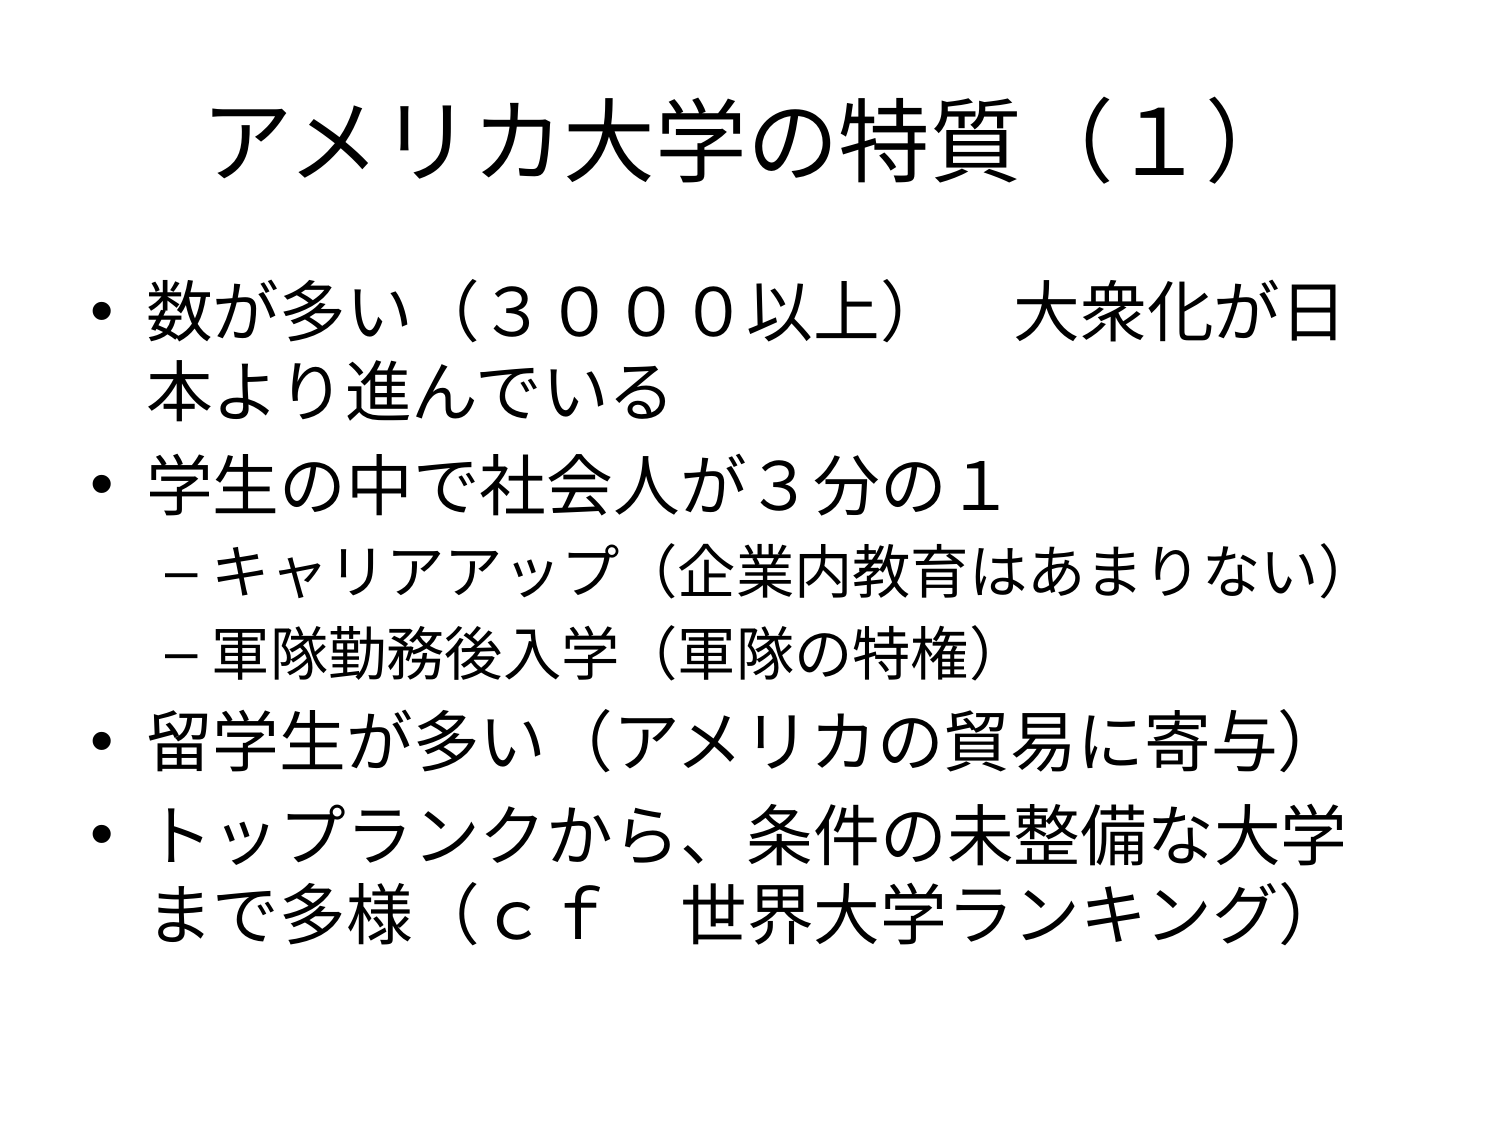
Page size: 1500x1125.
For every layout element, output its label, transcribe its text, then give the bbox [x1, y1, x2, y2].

title アメリカ大学の特質（１） [75, 45, 1425, 233]
list 数が多い（３０００以上） 大衆化が日本より進んでいる 学生の中で社会人が３分の１ キャリアアップ（企業内教育はあまりない） 軍隊勤務後入学（軍隊の特権） 留学生が多い（アメリカの貿易に寄与） トップランクから、条件の未整備な大学まで多様（ｃｆ 世界大学ランキング） [75, 262, 1425, 1005]
